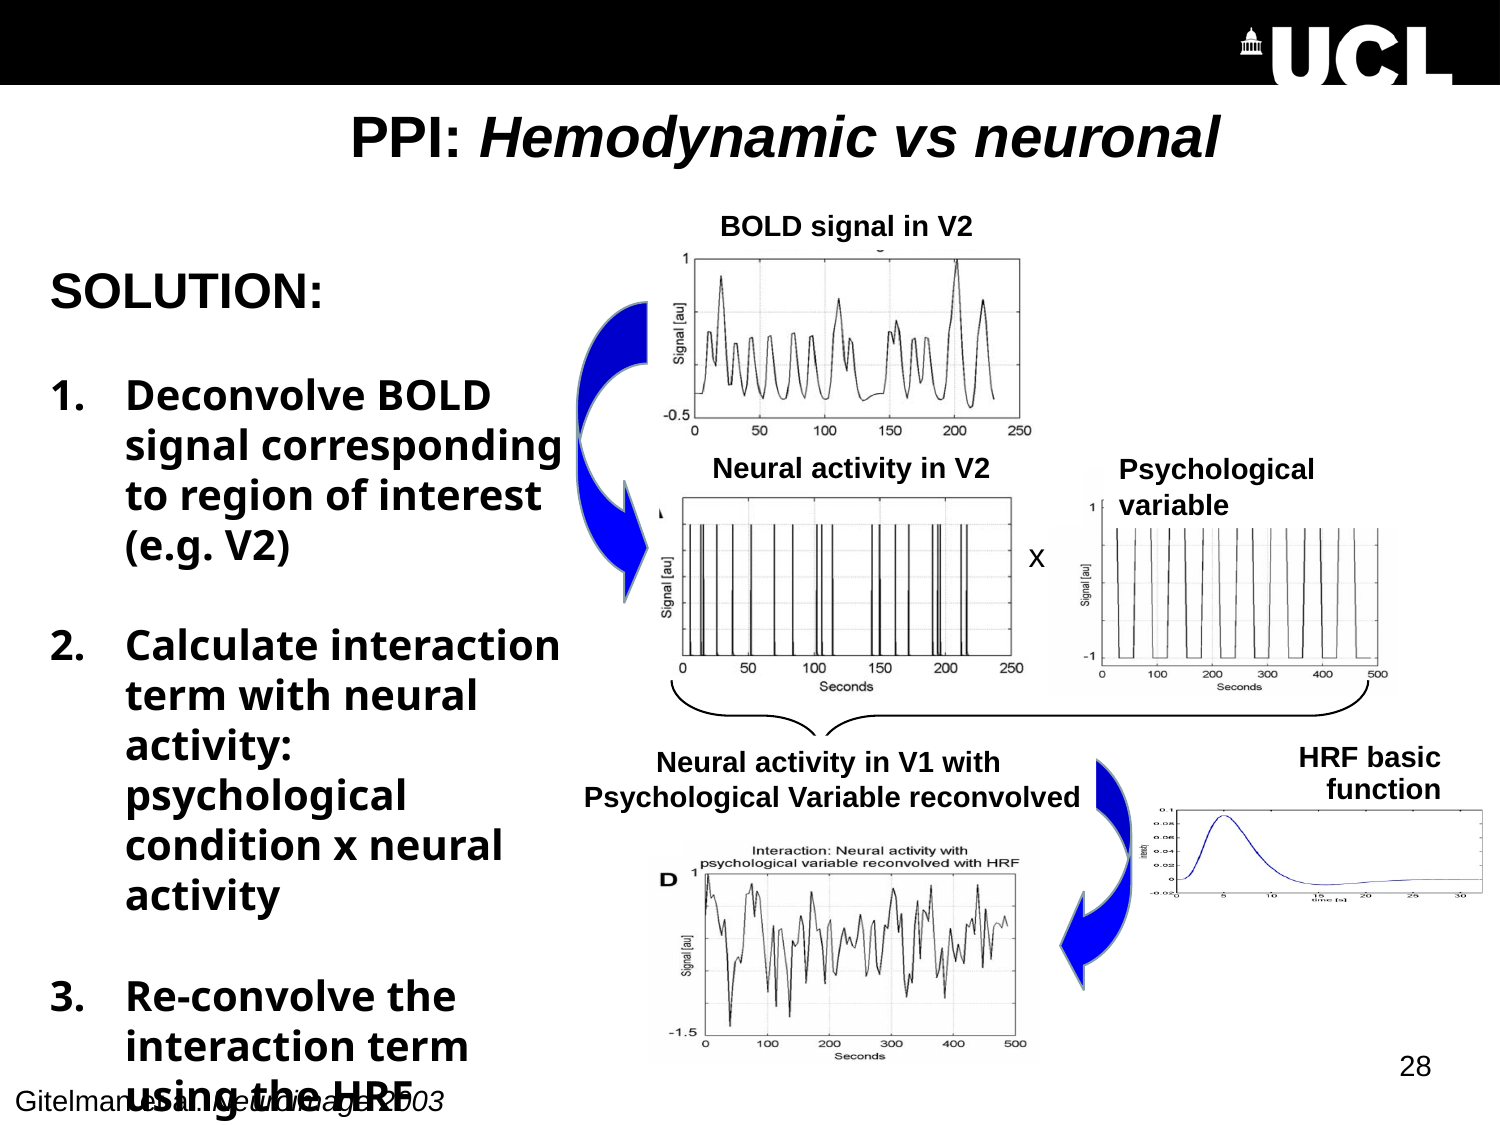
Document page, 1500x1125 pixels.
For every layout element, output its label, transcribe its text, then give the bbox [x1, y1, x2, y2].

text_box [0, 199, 1483, 1125]
picture [0, 0, 1500, 85]
text_box PPI: Hemodynamic vs neuronal [283, 91, 1288, 198]
